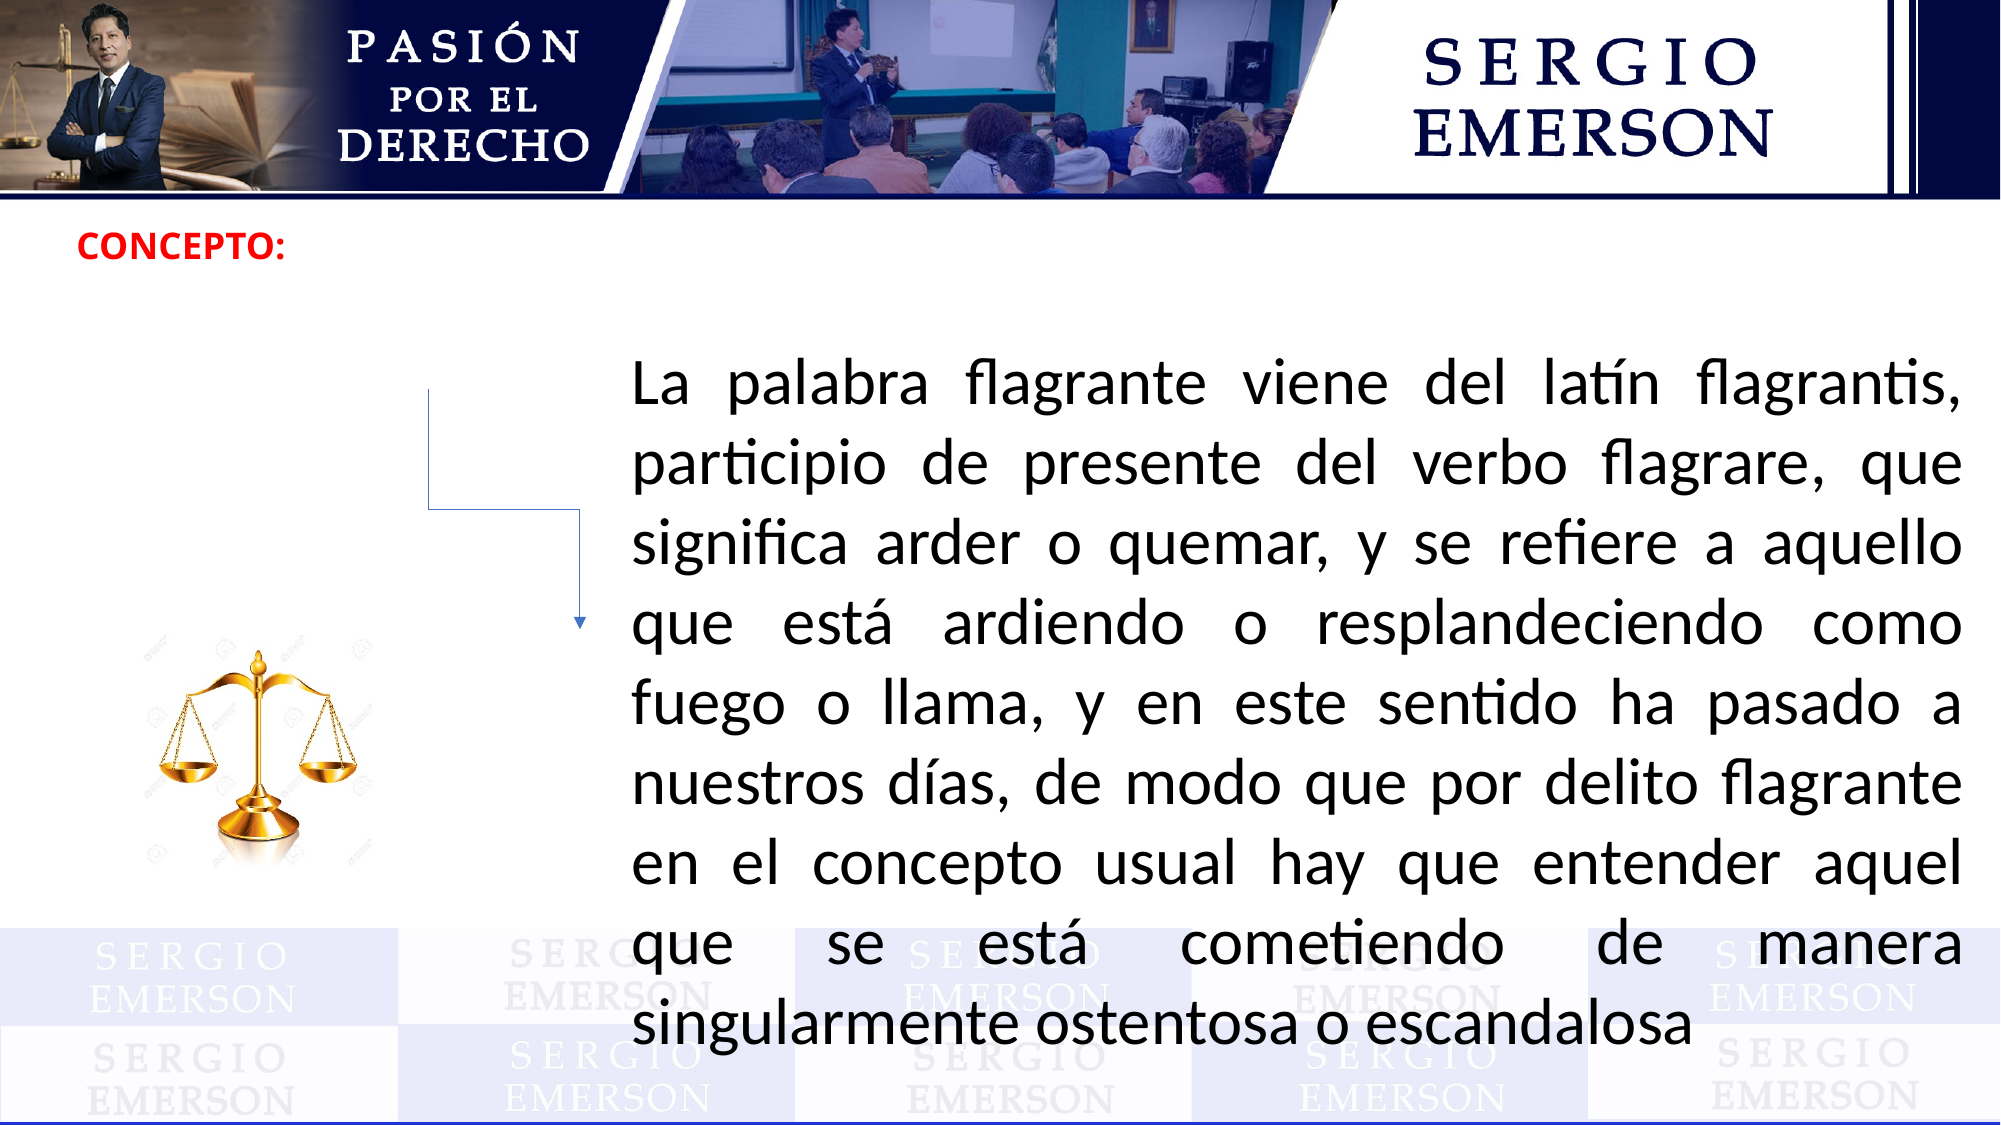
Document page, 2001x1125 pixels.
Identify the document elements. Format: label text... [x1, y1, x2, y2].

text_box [383, 433, 625, 585]
text_box La palabra flagrante viene del latín flagrantis, participio de presente del verbo flagrare, que significa arder o quemar, y se refiere a aquello que está ardiendo o resplandeciendo como fuego o llama, y en este sentido ha pasado a nuestros días, de modo que por delito flagrante en el concepto usual hay que entender aquel que se está cometiendo de manera singularmente ostentosa o escandalosa [617, 330, 1980, 1066]
picture [0, 0, 2001, 1125]
title CONCEPTO: [61, 59, 1863, 278]
